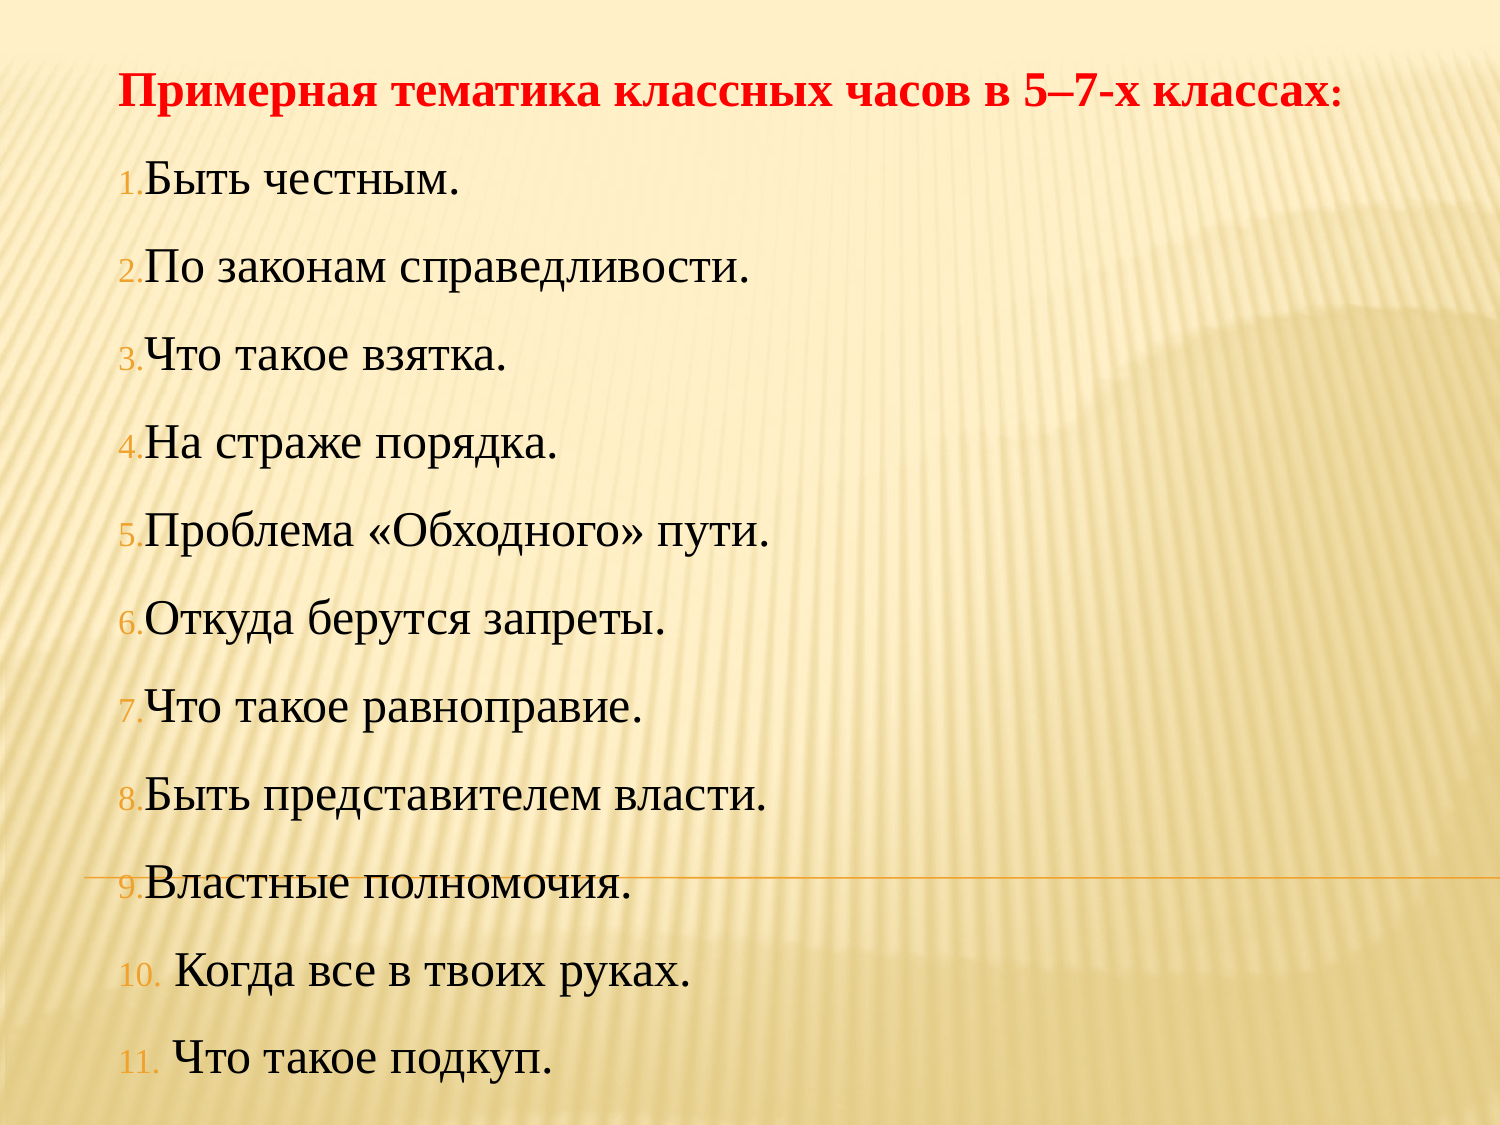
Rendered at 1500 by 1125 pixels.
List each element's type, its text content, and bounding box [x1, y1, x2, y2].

subtitle Примерная тематика классных часов в 5–7-х классах: Быть честным. По законам справедливости. Что такое взятка. На страже порядка. Проблема «Обходного» пути. Откуда берутся запреты. Что такое равноправие. Быть представителем власти. Властные полномочия. Когда все в твоих руках. Что такое подкуп. [29, 18, 1483, 1107]
